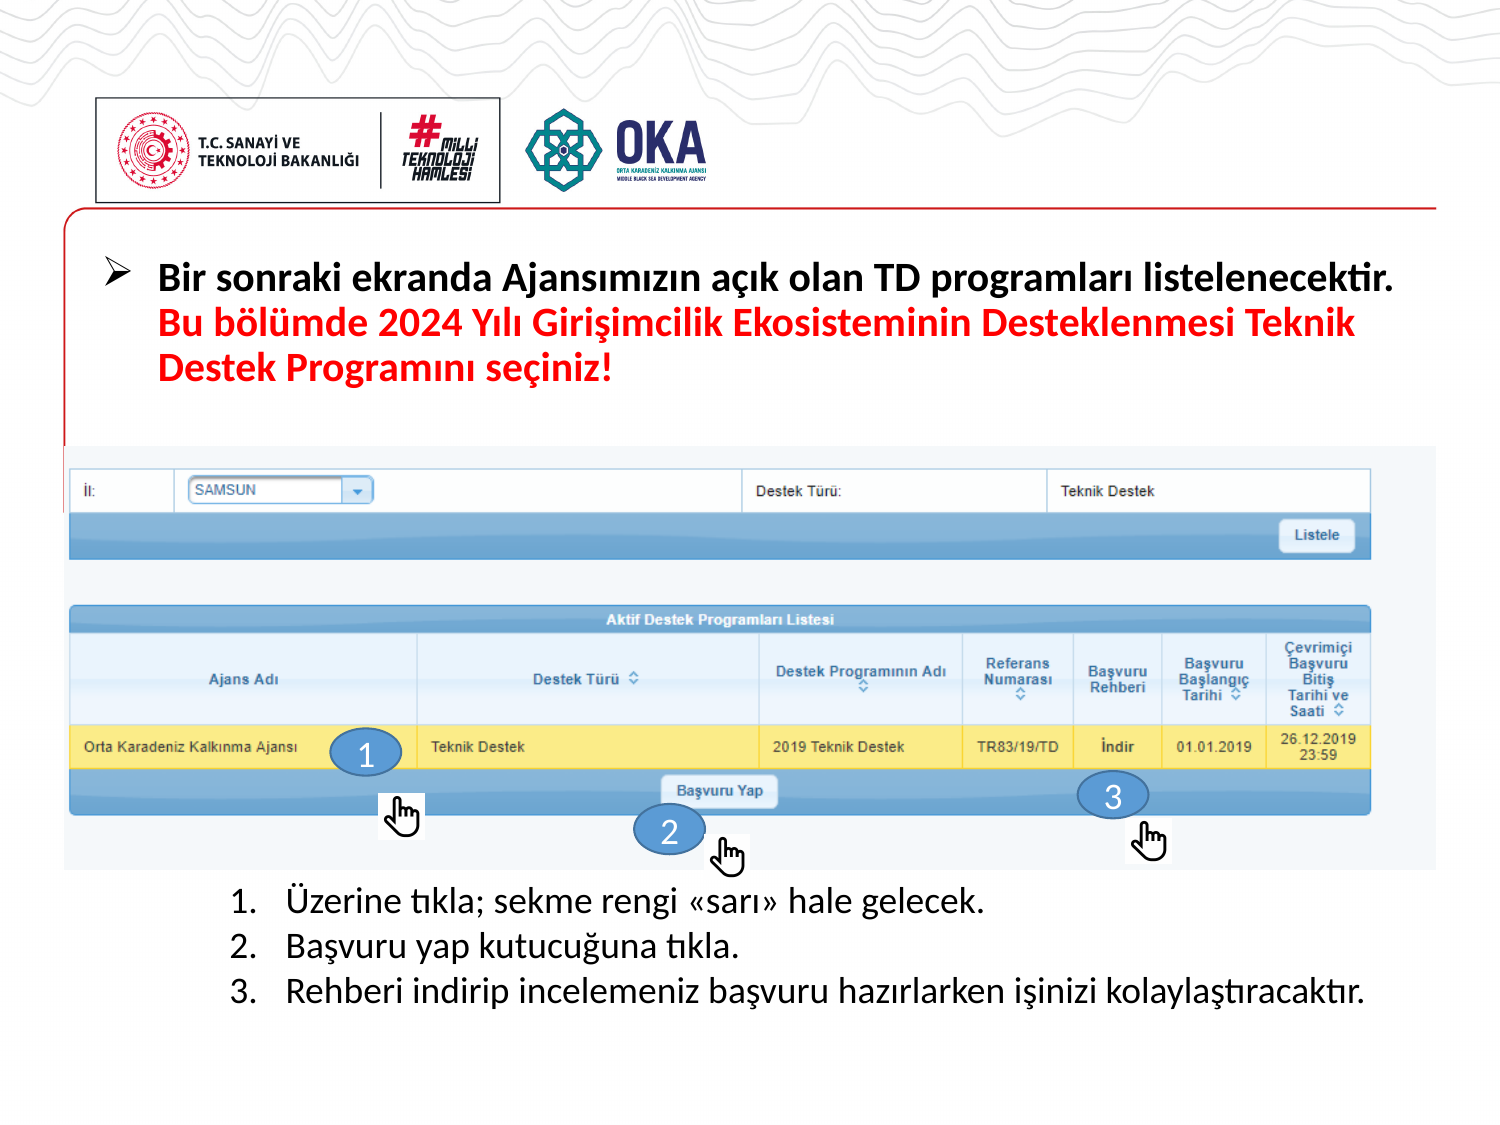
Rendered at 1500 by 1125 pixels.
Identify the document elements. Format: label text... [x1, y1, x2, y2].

text_box Üzerine tıkla; sekme rengi «sarı» hale gelecek. Başvuru yap kutucuğuna tıkla. Rehberi indirip incelemeniz başvuru hazırlarken işinizi kolaylaştıracaktır. [214, 870, 1391, 1064]
title Bir sonraki ekranda Ajansımızın açık olan TD programları listelenecektir. Bu bölümde 2024 Yılı Girişimcilik Ekosisteminin Desteklenmesi Teknik Destek Programını seçiniz! [86, 229, 1436, 418]
picture [0, 0, 1500, 1125]
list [64, 446, 1436, 870]
